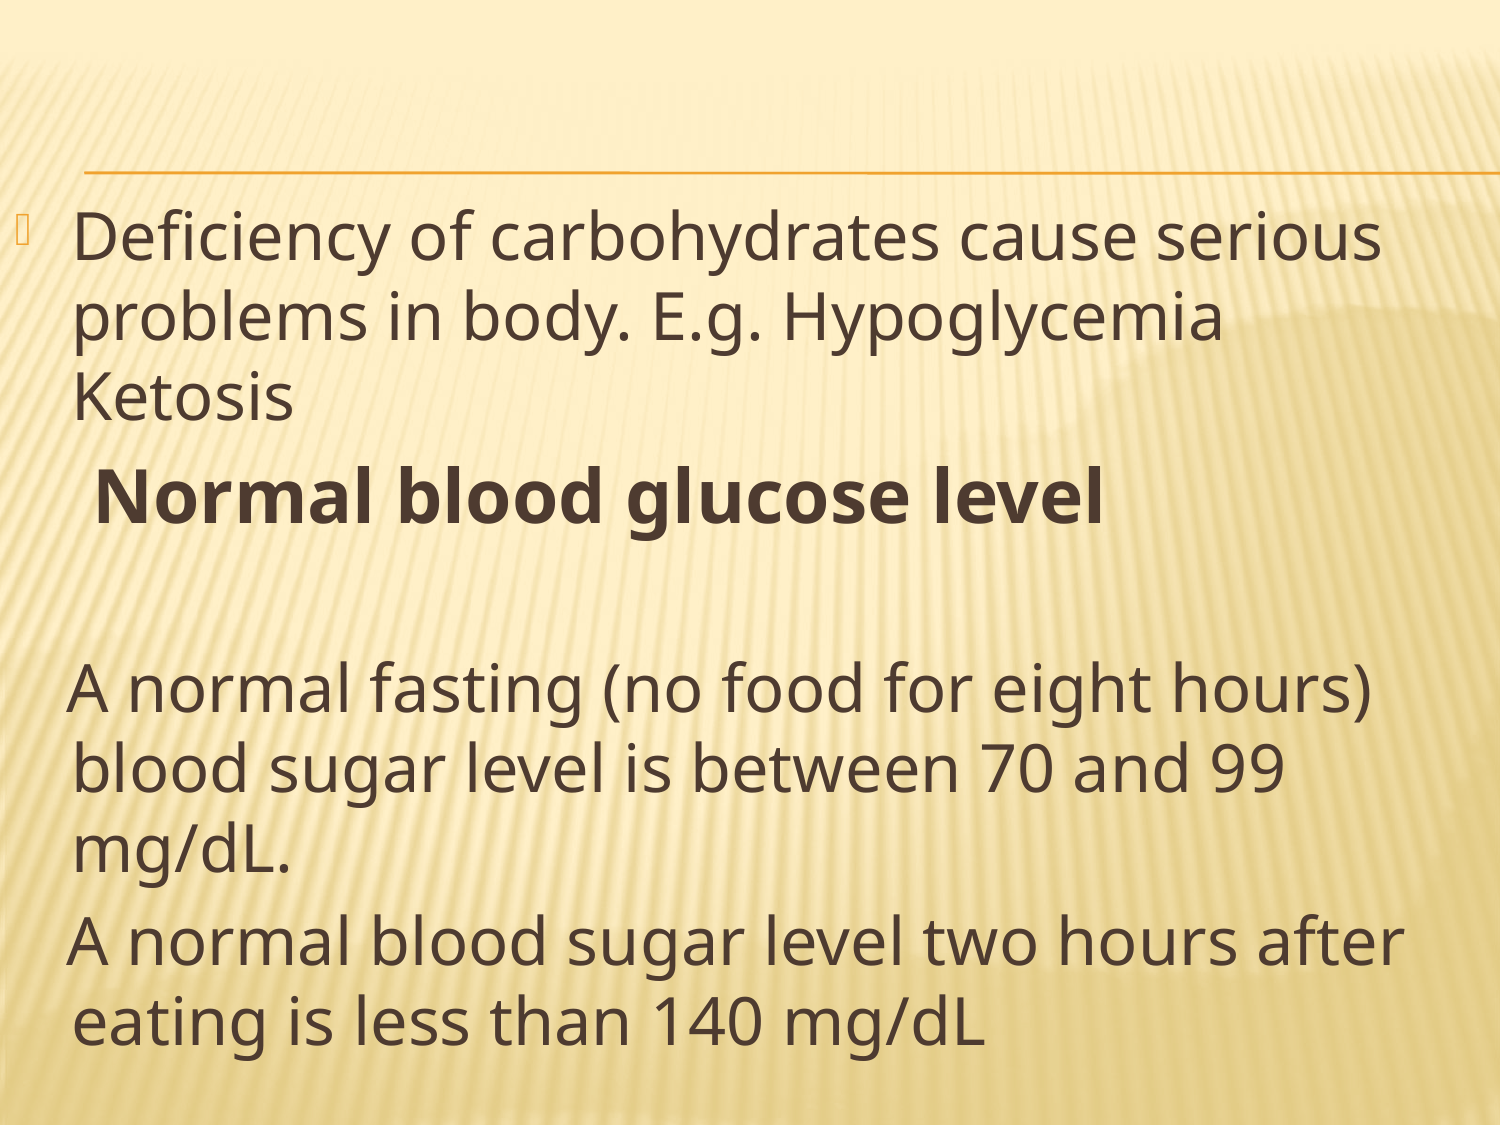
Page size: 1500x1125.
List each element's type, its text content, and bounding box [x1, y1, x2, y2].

list Deficiency of carbohydrates cause serious problems in body. E.g. Hypoglycemia Ketosis Normal blood glucose level A normal fasting (no food for eight hours) blood sugar level is between 70 and 99 mg/dL. A normal blood sugar level two hours after eating is less than 140 mg/dL [0, 0, 1475, 1125]
